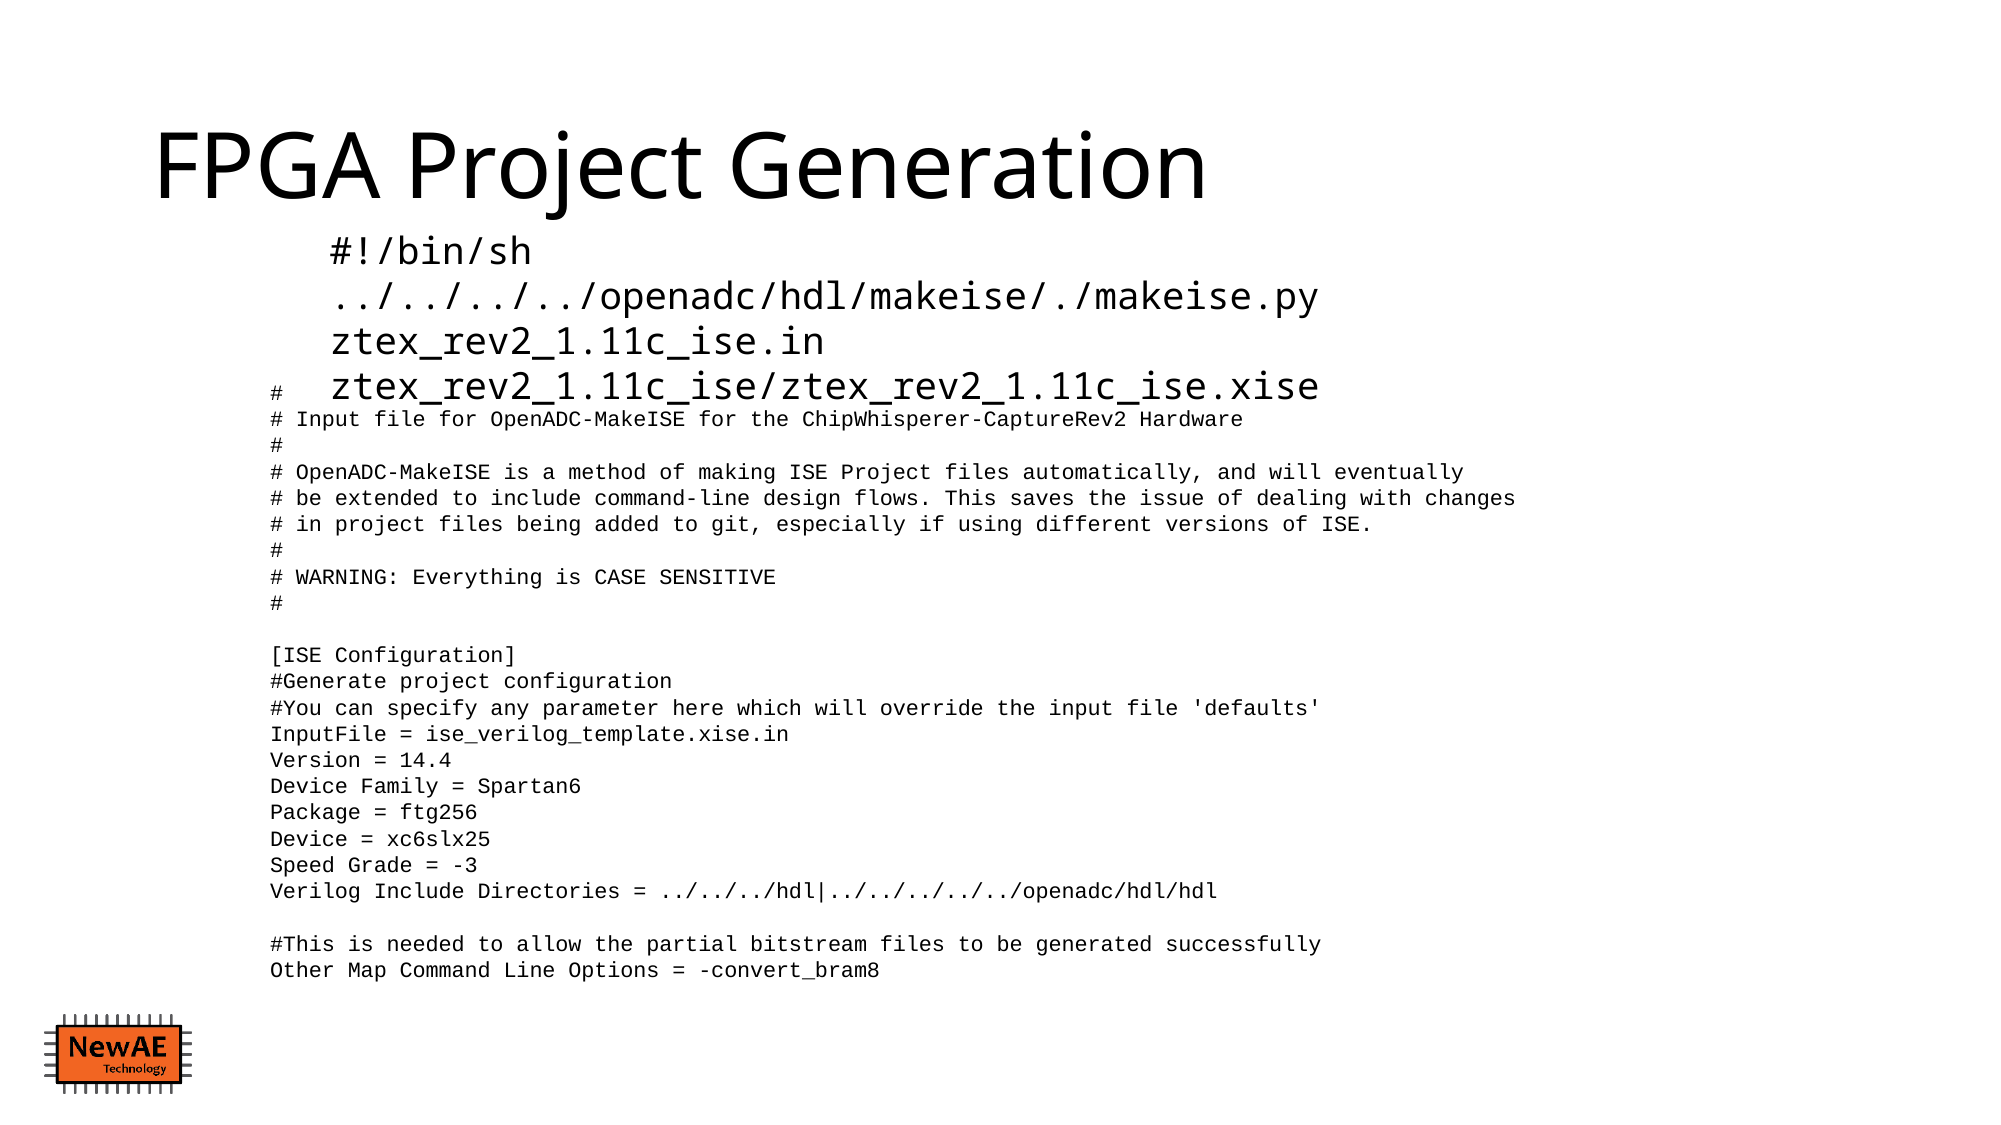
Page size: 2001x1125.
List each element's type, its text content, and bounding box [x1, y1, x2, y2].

title FPGA Project Generation [137, 59, 1863, 278]
text_box # # Input file for OpenADC-MakeISE for the ChipWhisperer-CaptureRev2 Hardware # # OpenADC-MakeISE is a method of making ISE Project files automatically, and will eventually # be extended to include command-line design flows. This saves the issue of dealing with changes # in project files being added to git, especially if using different versions of ISE. # # WARNING: Everything is CASE SENSITIVE # [ISE Configuration] #Generate project configuration #You can specify any parameter here which will override the input file 'defaults' InputFile = ise_verilog_template.xise.in Version = 14.4 Device Family = Spartan6 Package = ftg256 Device = xc6slx25 Speed Grade = -3 Verilog Include Directories = ../../../hdl|../../../../../openadc/hdl/hdl #This is needed to allow the partial bitstream files to be generated successfully Other Map Command Line Options = -convert_bram8 [255, 371, 1750, 990]
text_box #!/bin/sh ../../../../openadc/hdl/makeise/./makeise.py ztex_rev2_1.11c_ise.in ztex_rev2_1.11c_ise/ztex_rev2_1.11c_ise.xise [314, 219, 1697, 371]
picture [44, 1014, 192, 1094]
